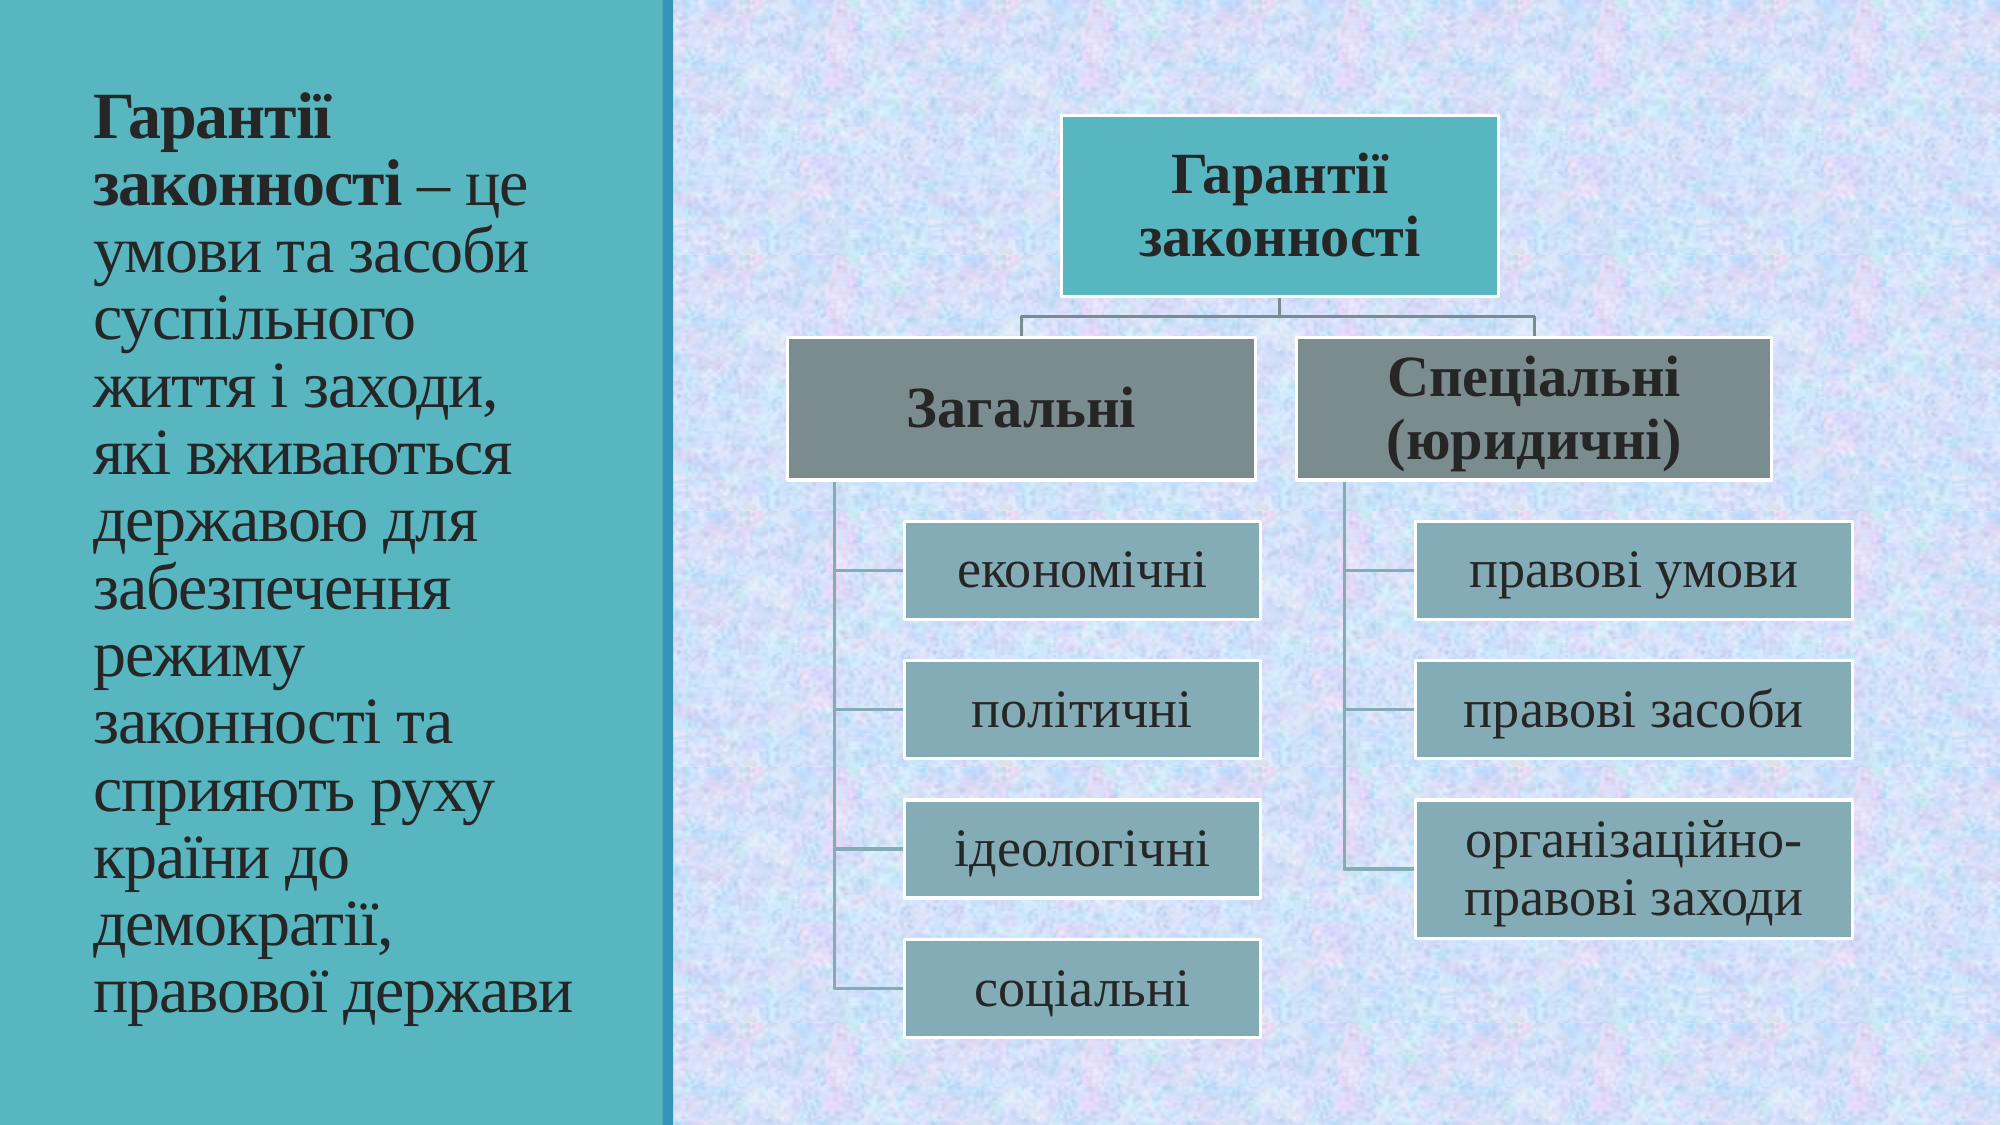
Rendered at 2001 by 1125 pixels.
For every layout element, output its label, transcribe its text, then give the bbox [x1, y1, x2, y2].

title Гарантії законності – це умови та засоби суспільного життя і заходи, які вживаються державою для забезпечення режиму законності та сприяють руху країни до демократії, правової держави [78, 68, 604, 1034]
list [786, 84, 1854, 1069]
